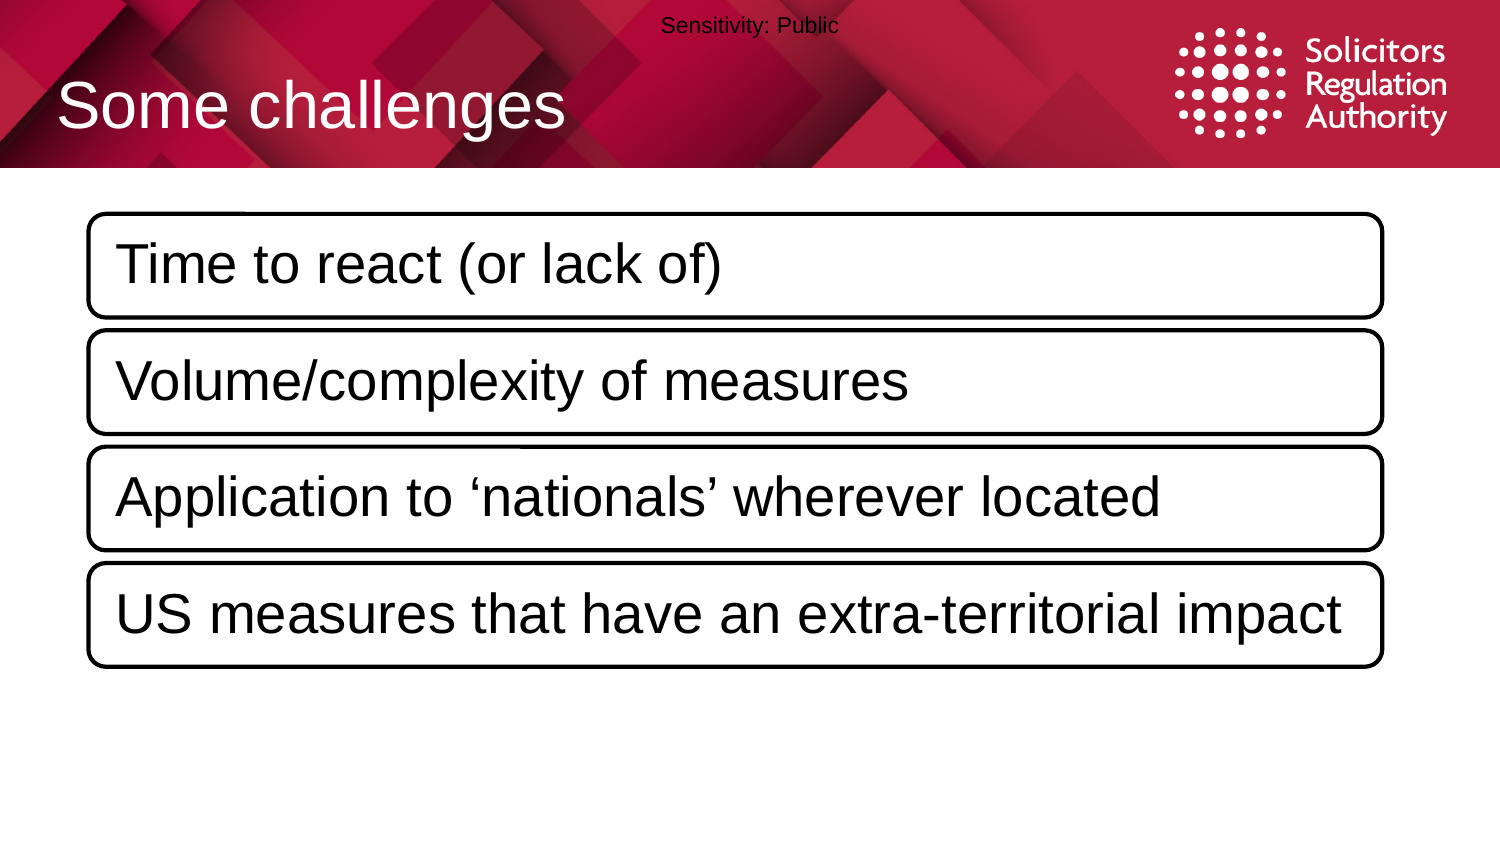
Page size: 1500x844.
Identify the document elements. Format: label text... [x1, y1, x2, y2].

picture [780, 19, 788, 25]
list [88, 172, 1383, 709]
picture [0, 0, 1500, 168]
title Some challenges [40, 31, 845, 173]
